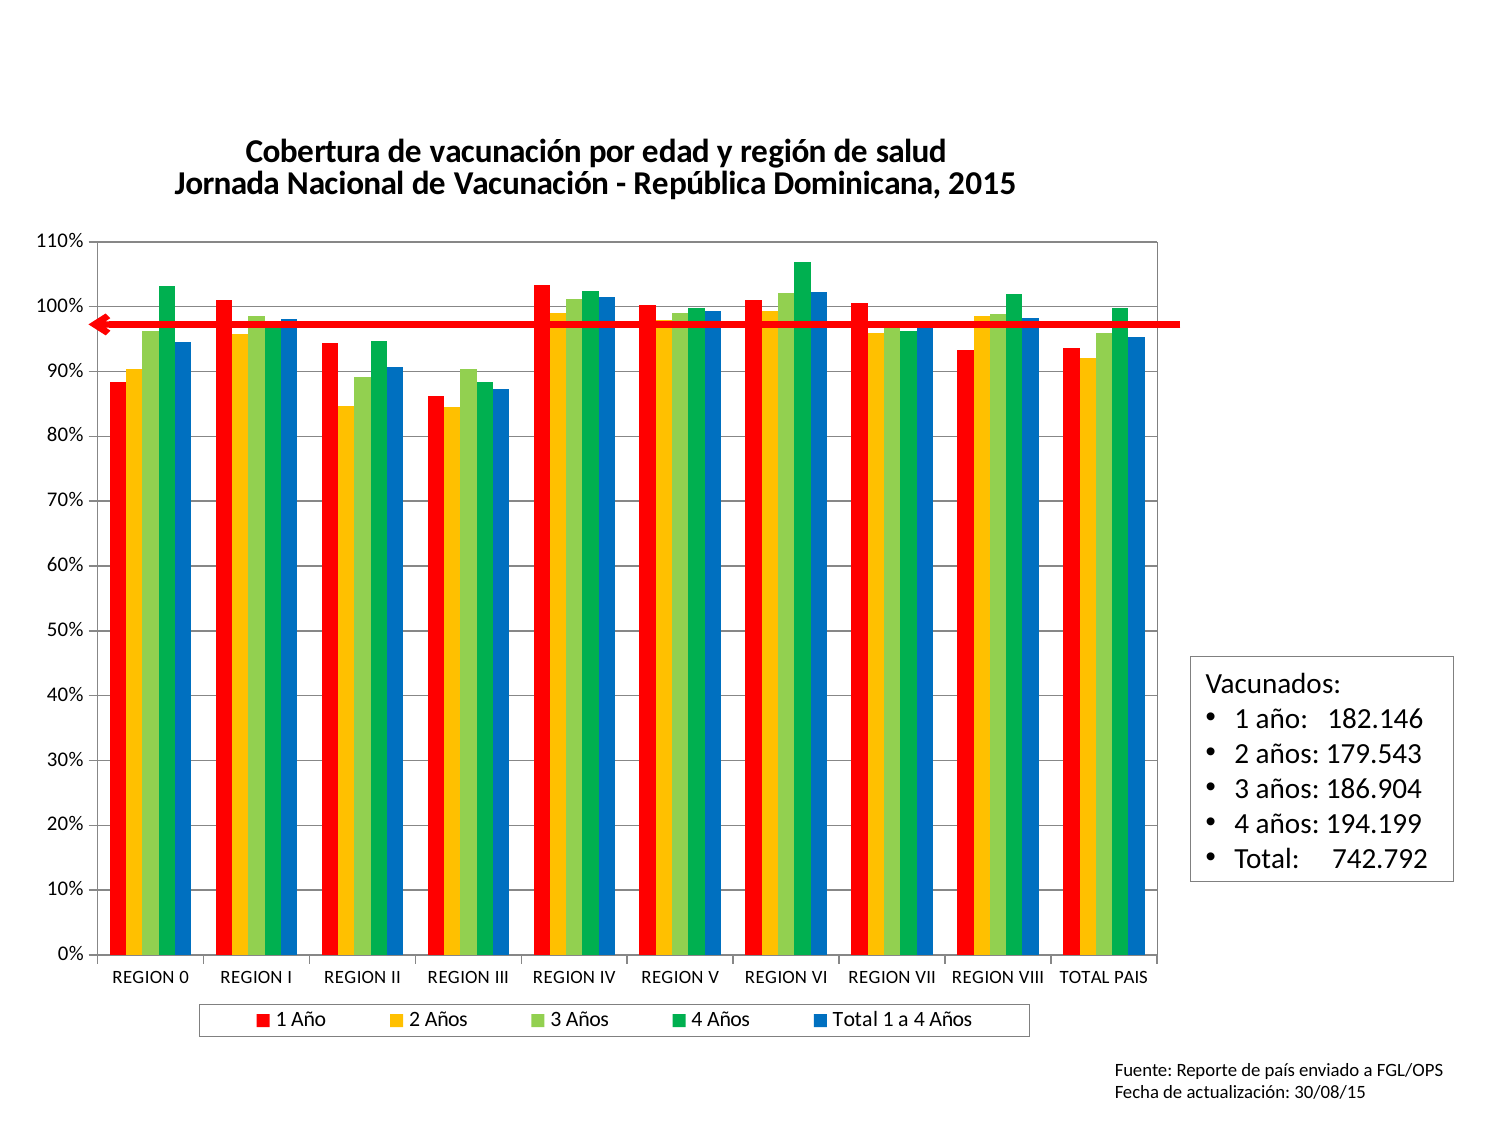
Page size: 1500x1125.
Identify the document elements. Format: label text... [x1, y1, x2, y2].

text_box Vacunados: 1 año: 182.146 2 años: 179.543 3 años: 186.904 4 años: 194.199 Total: 742.792 [1190, 656, 1454, 882]
text_box Fuente: Reporte de país enviado a FGL/OPS Fecha de actualización: 30/08/15 [1100, 1049, 1496, 1110]
chart [12, 99, 1181, 1055]
